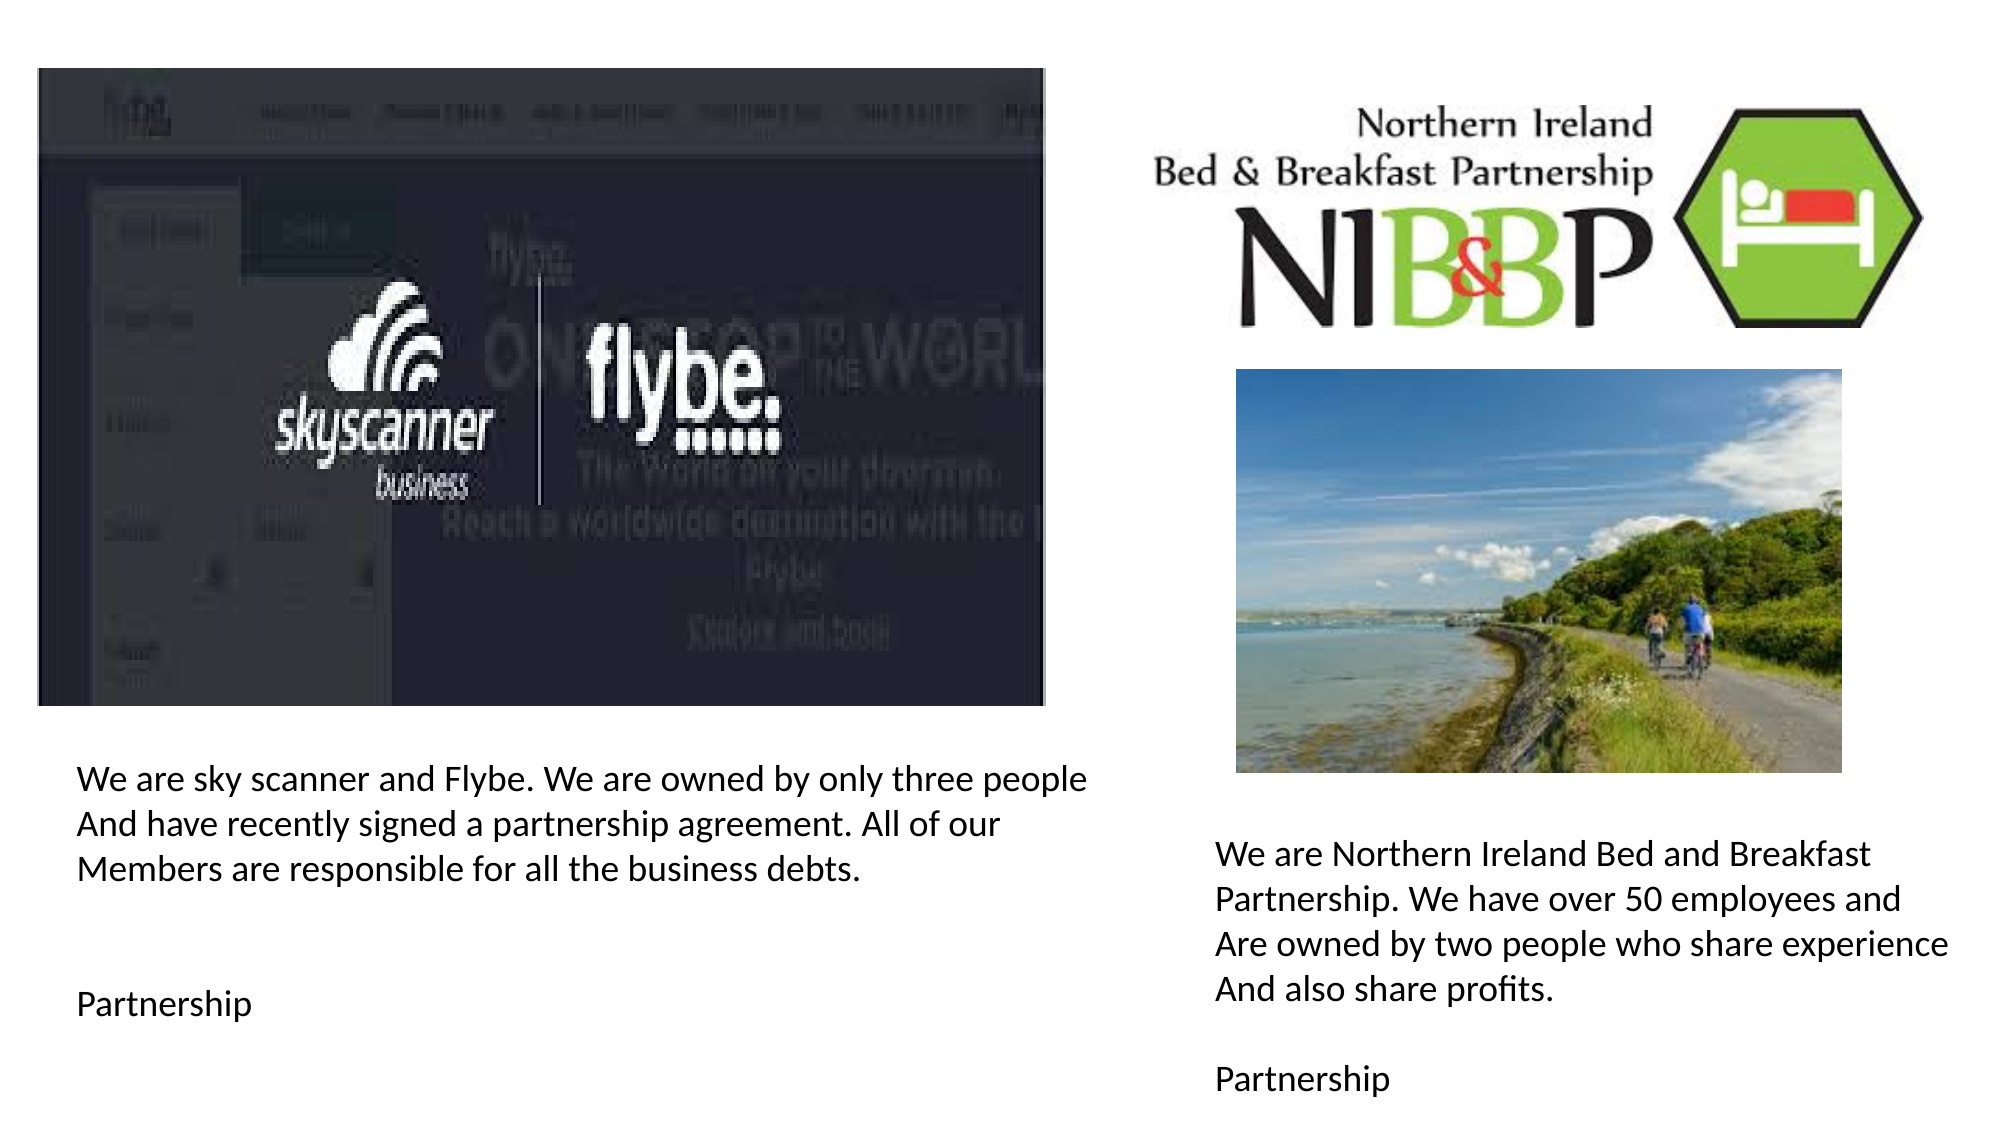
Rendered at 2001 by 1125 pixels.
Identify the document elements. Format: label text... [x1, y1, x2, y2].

picture [37, 68, 1046, 706]
picture [1236, 369, 1842, 773]
text_box We are Northern Ireland Bed and Breakfast Partnership. We have over 50 employees and Are owned by two people who share experience And also share profits. Partnership [1200, 822, 1965, 1107]
text_box We are sky scanner and Flybe. We are owned by only three people And have recently signed a partnership agreement. All of our Members are responsible for all the business debts. Partnership [61, 746, 1104, 1032]
picture [1154, 105, 1924, 328]
